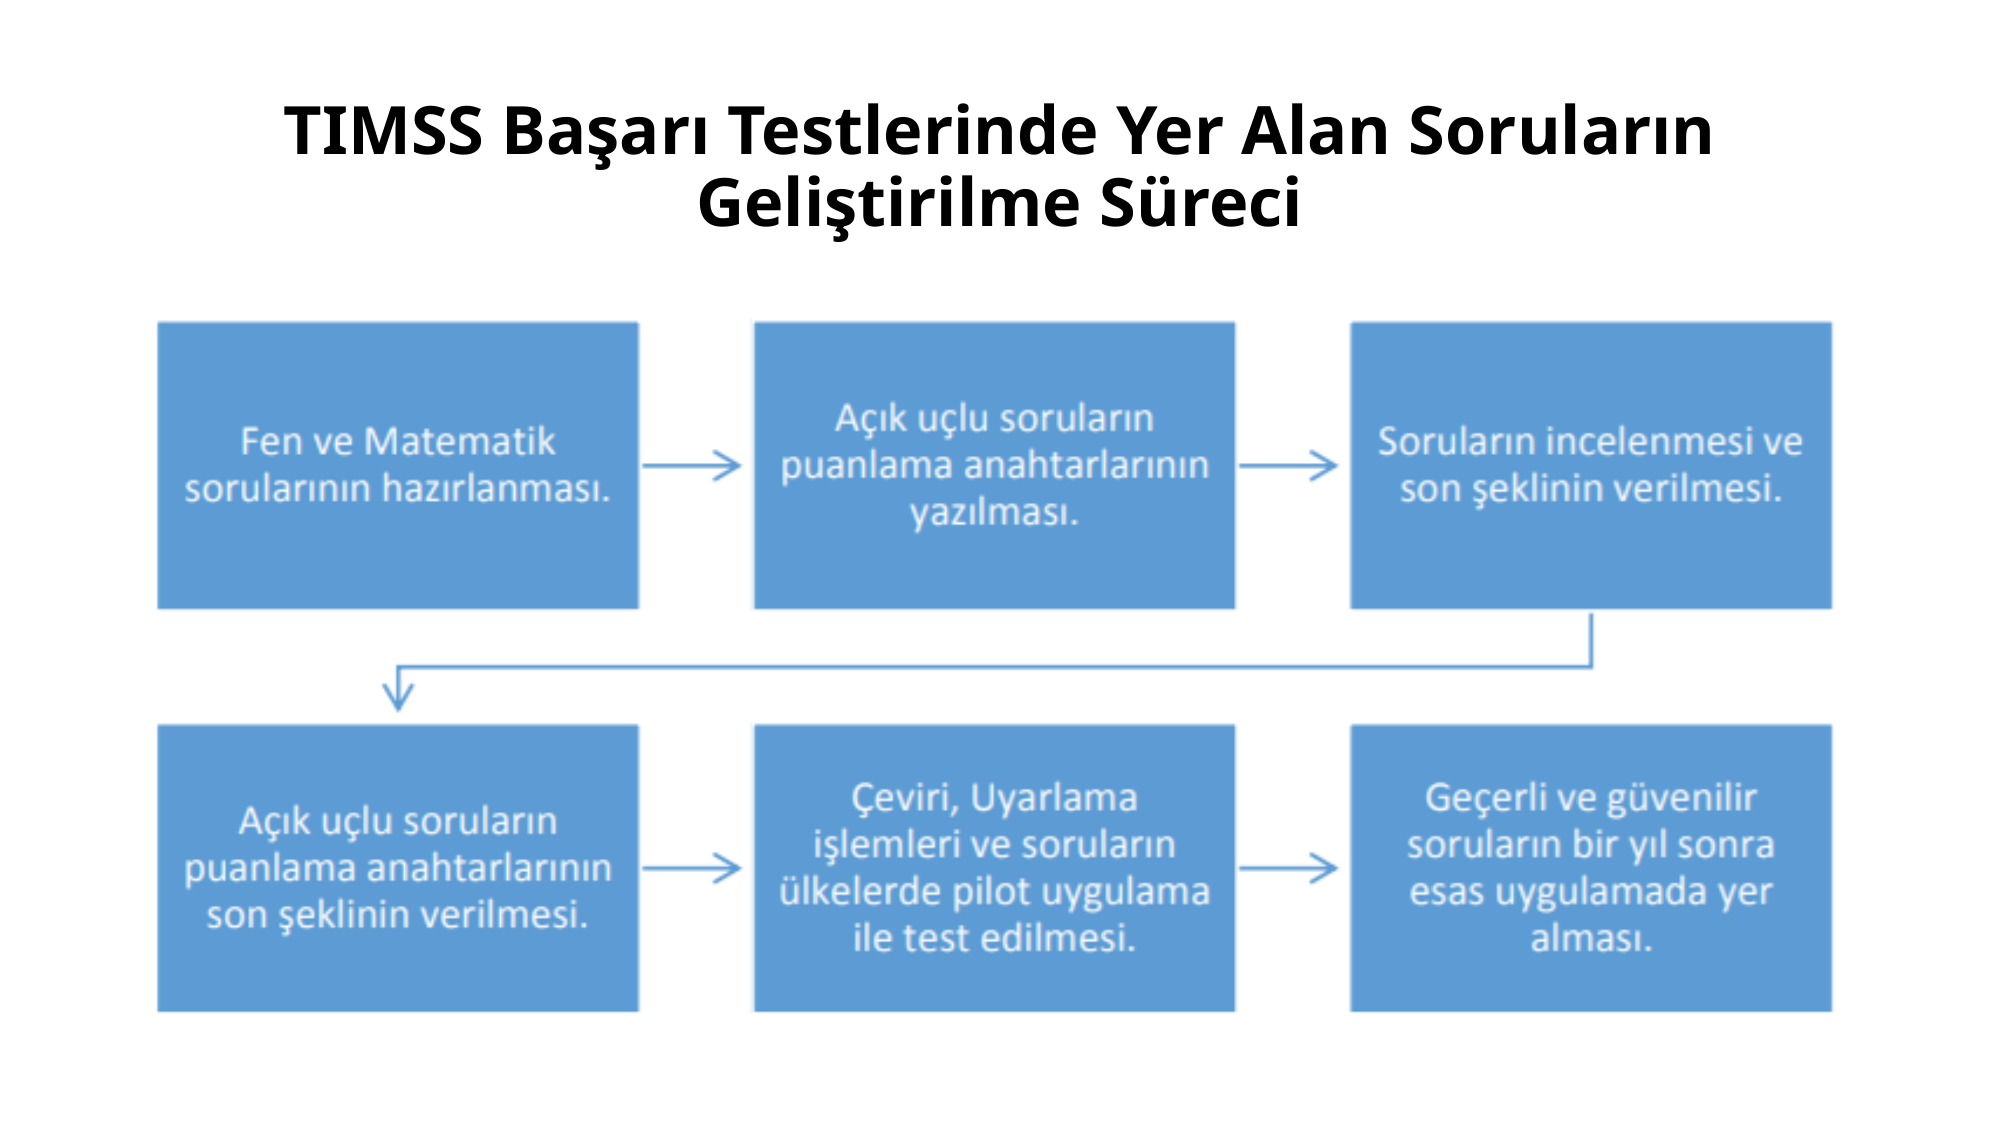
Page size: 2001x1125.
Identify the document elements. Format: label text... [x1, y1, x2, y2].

title TIMSS Başarı Testlerinde Yer Alan Soruların Geliştirilme Süreci [137, 59, 1863, 278]
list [137, 299, 1863, 1014]
